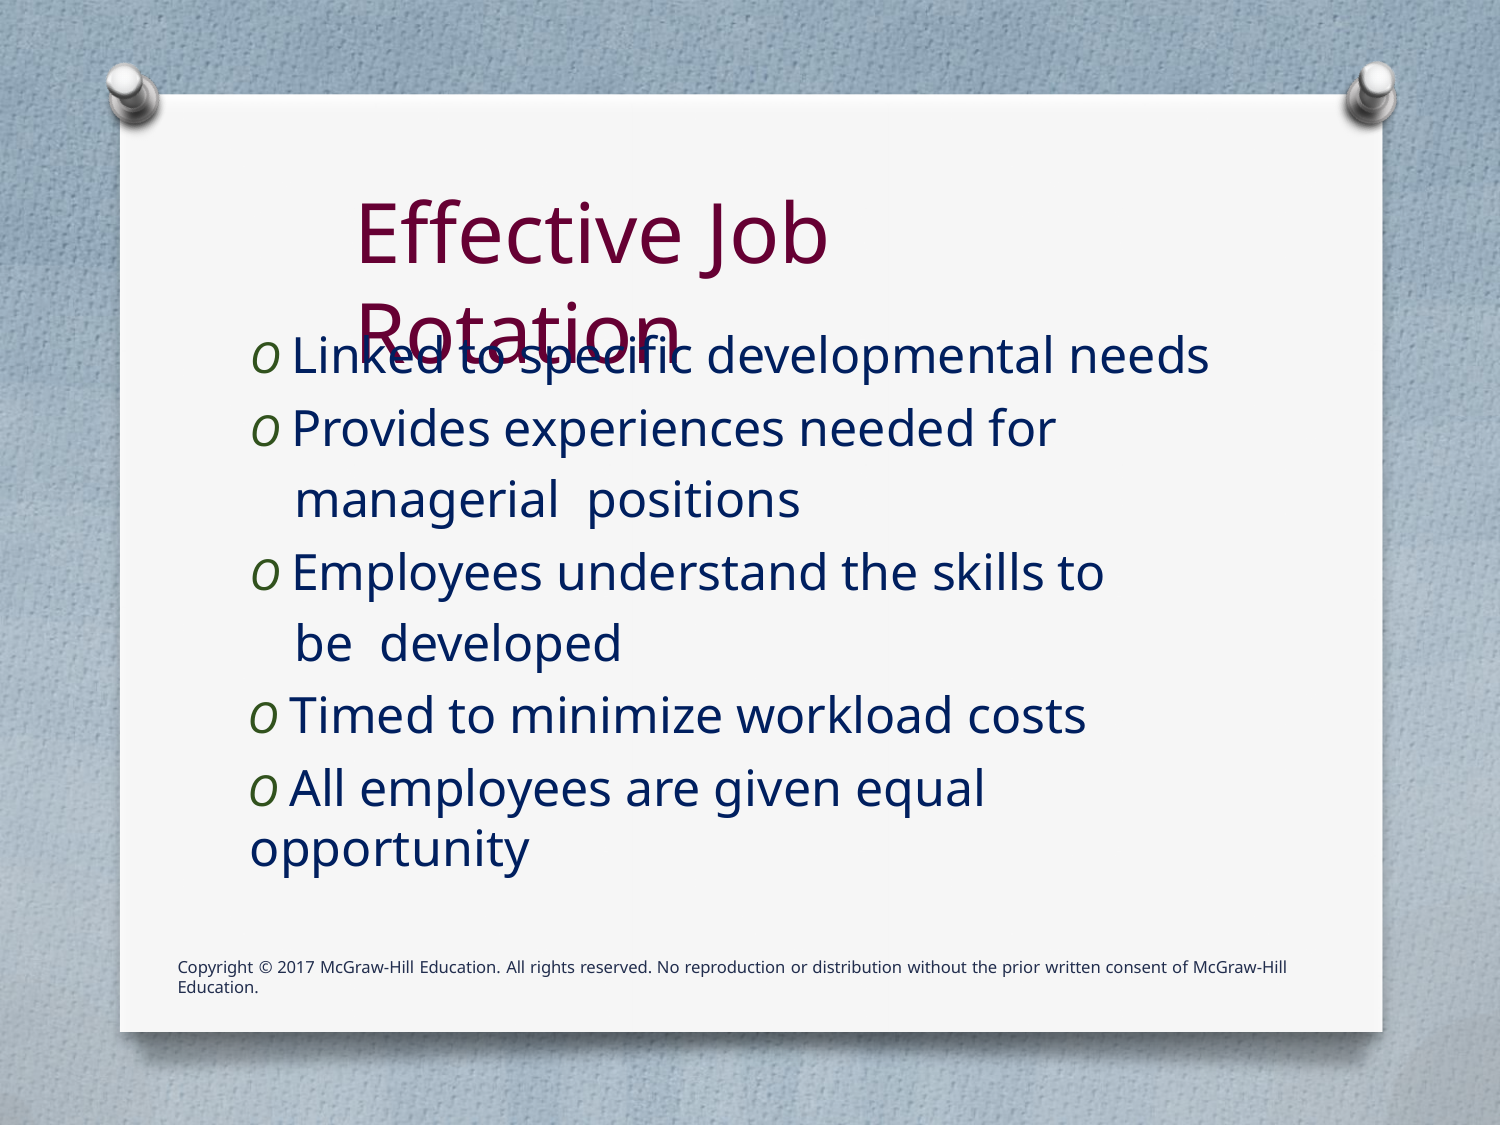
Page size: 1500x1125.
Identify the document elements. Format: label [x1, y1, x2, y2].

text_box [0, 0, 1500, 1125]
